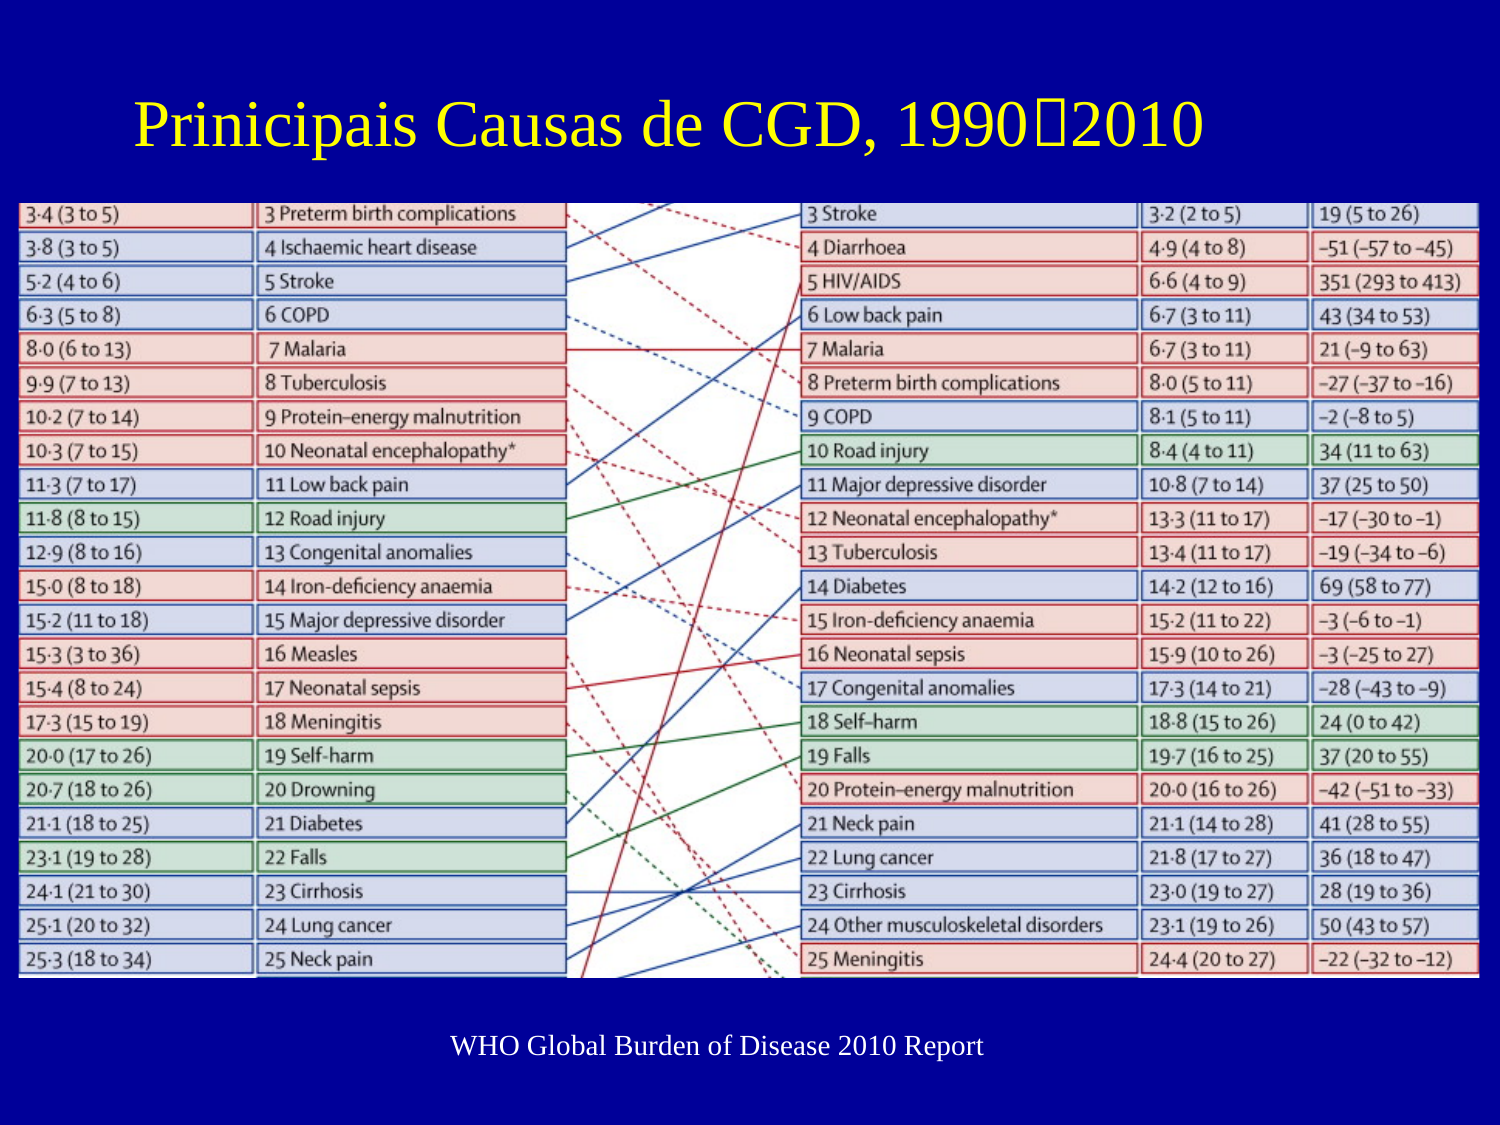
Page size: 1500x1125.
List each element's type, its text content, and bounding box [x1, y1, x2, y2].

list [18, 203, 1480, 978]
title Prinicipais Causas de CGD, 19902010 [44, 54, 1295, 186]
text_box WHO Global Burden of Disease 2010 Report [435, 1018, 1000, 1069]
